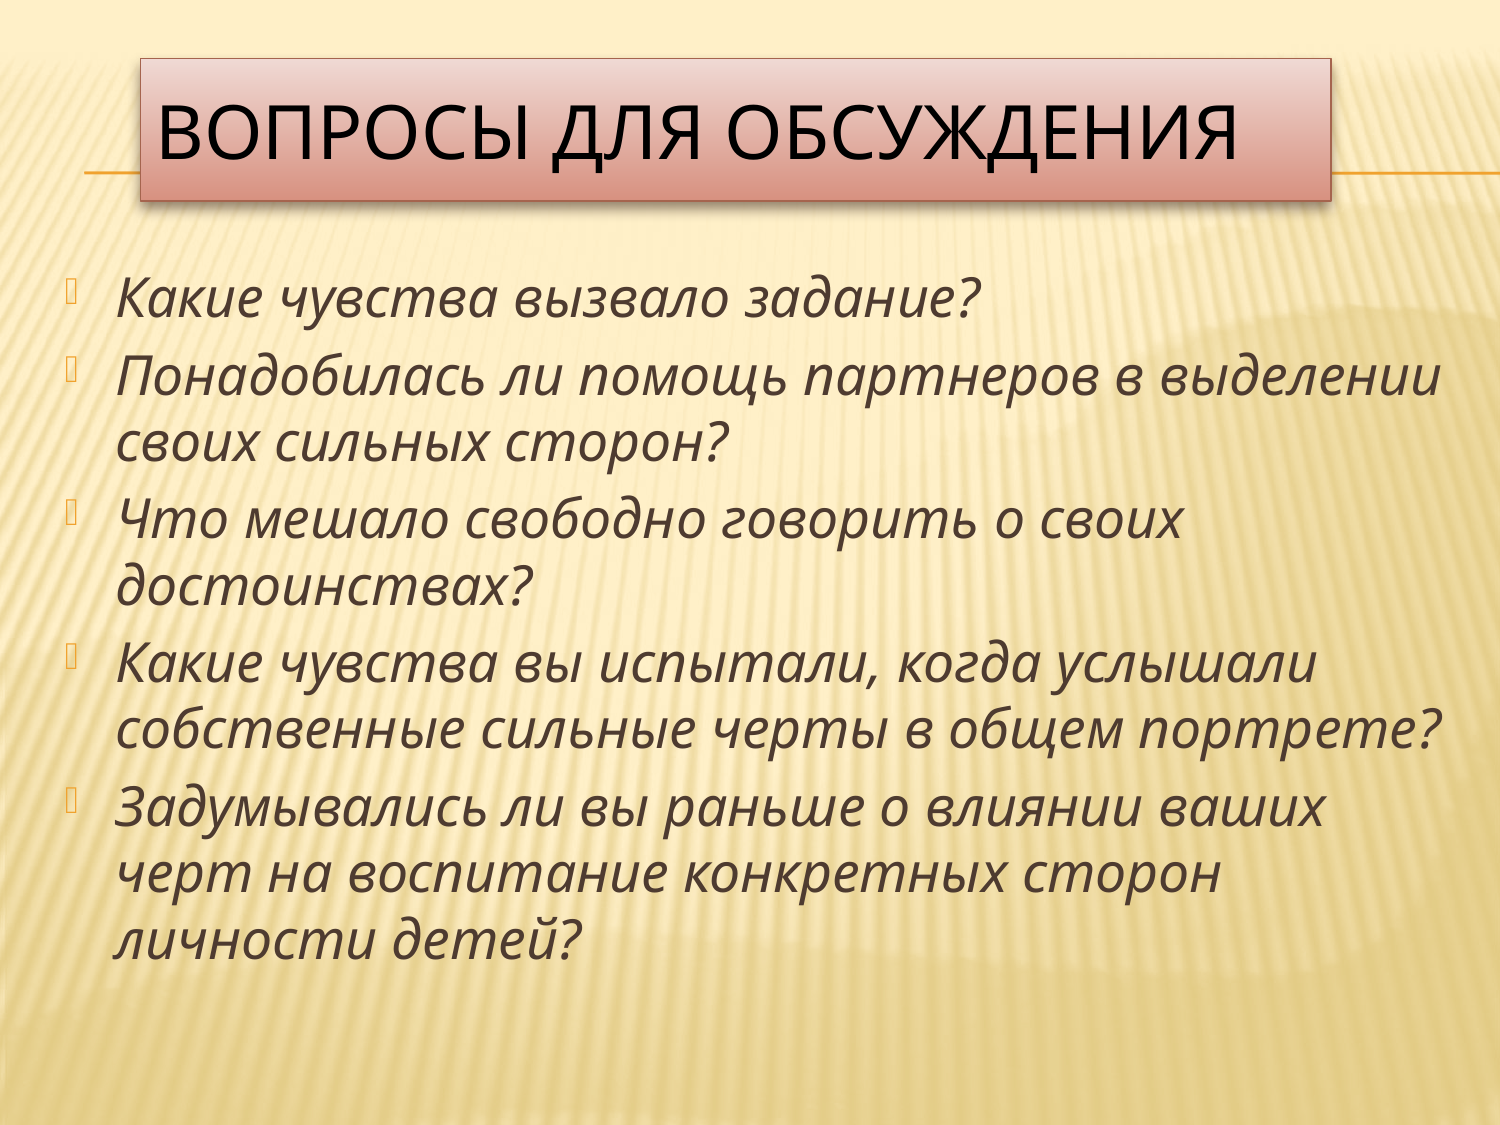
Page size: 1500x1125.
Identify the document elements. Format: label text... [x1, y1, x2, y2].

list Какие чувства вызвало задание? Понадобилась ли помощь партнеров в выделении своих сильных сторон? Что мешало свободно говорить о своих достоинствах? Какие чувства вы испытали, когда услышали собственные сильные черты в общем портрете? Задумывались ли вы раньше о влиянии ваших черт на воспитание конкретных сторон личности детей? [50, 254, 1475, 998]
title вопросы для обсуждения [140, 58, 1332, 202]
